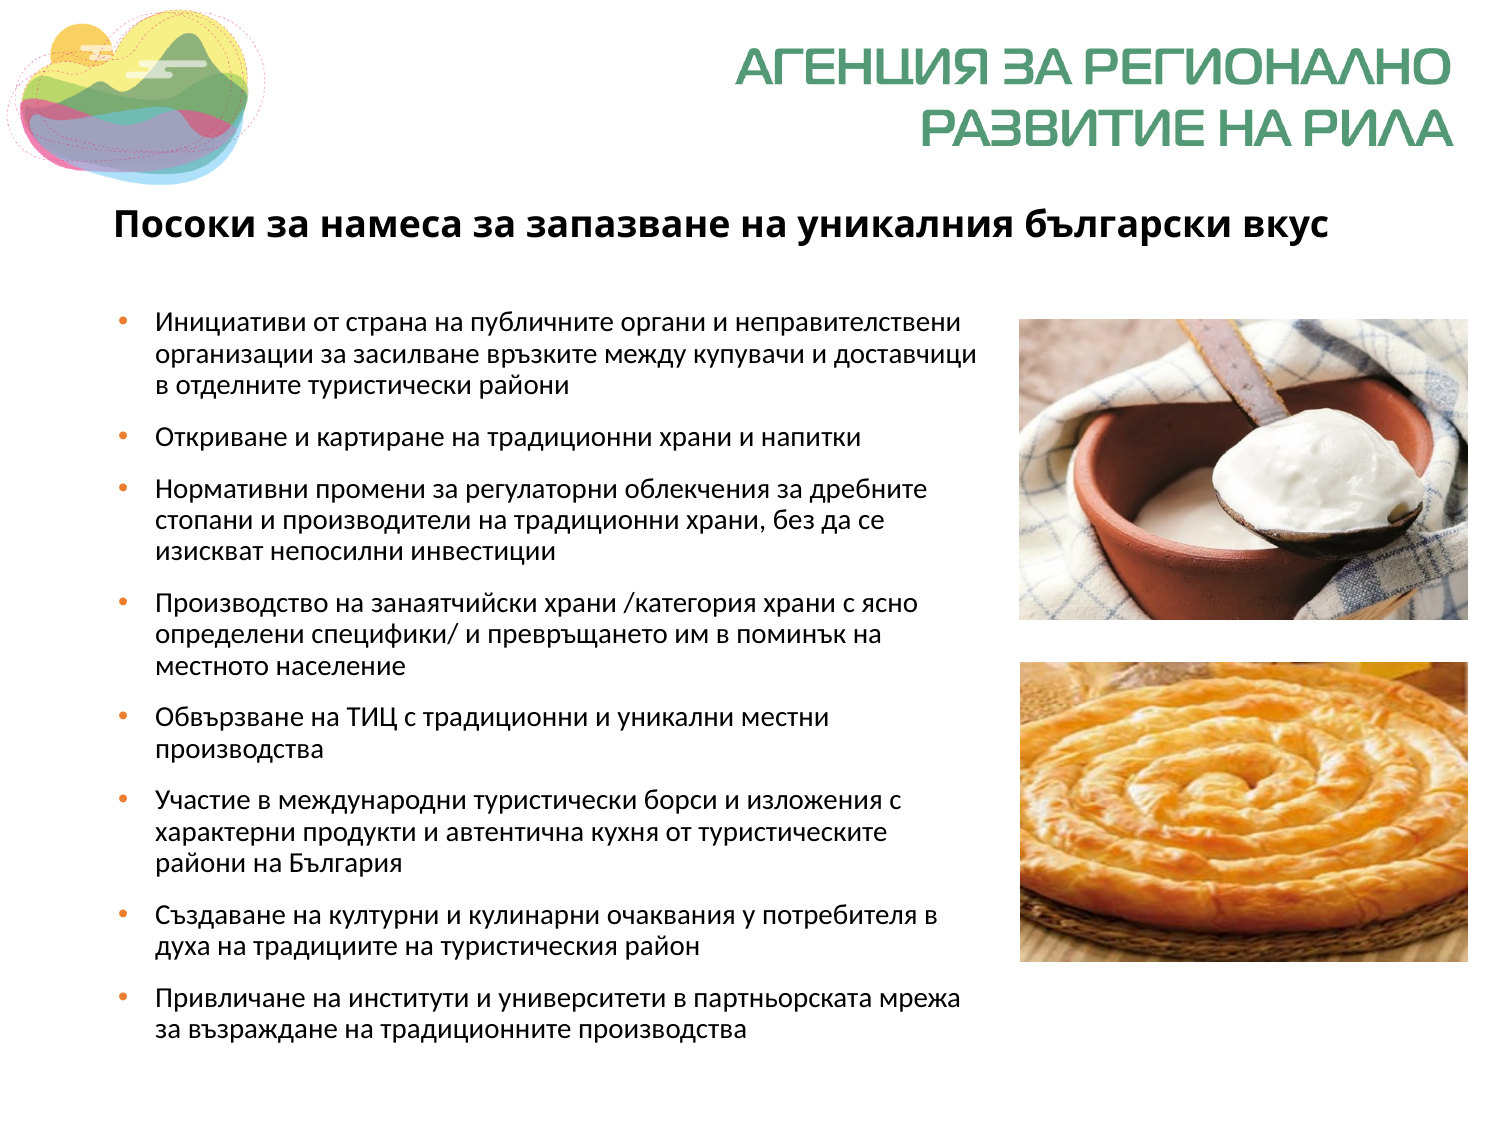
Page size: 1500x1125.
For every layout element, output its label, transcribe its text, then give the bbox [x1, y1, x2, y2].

picture [662, 0, 1500, 197]
text_box Посоки за намеса за запазване на уникалния български вкус [101, 193, 1396, 259]
picture [0, 0, 275, 194]
list Инициативи от страна на публичните органи и неправителствени организации за засилване връзките между купувачи и доставчици в отделните туристически райони Откриване и картиране на традиционни храни и напитки Нормативни промени за регулаторни облекчения за дребните стопани и производители на традиционни храни, без да се изискват непосилни инвестиции Производство на занаятчийски храни /категория храни с ясно определени специфики/ и превръщането им в поминък на местното население Обвързване на ТИЦ с традиционни и уникални местни производства Участие в международни туристически борси и изложения с характерни продукти и автентична кухня от туристическите райони на България Създаване на културни и кулинарни очаквания у потребителя в духа на традициите на туристическия район Привличане на институти и университети в партньорската мрежа за възраждане на традиционните производства [103, 299, 996, 1059]
picture [1019, 319, 1468, 620]
picture [1020, 662, 1468, 962]
